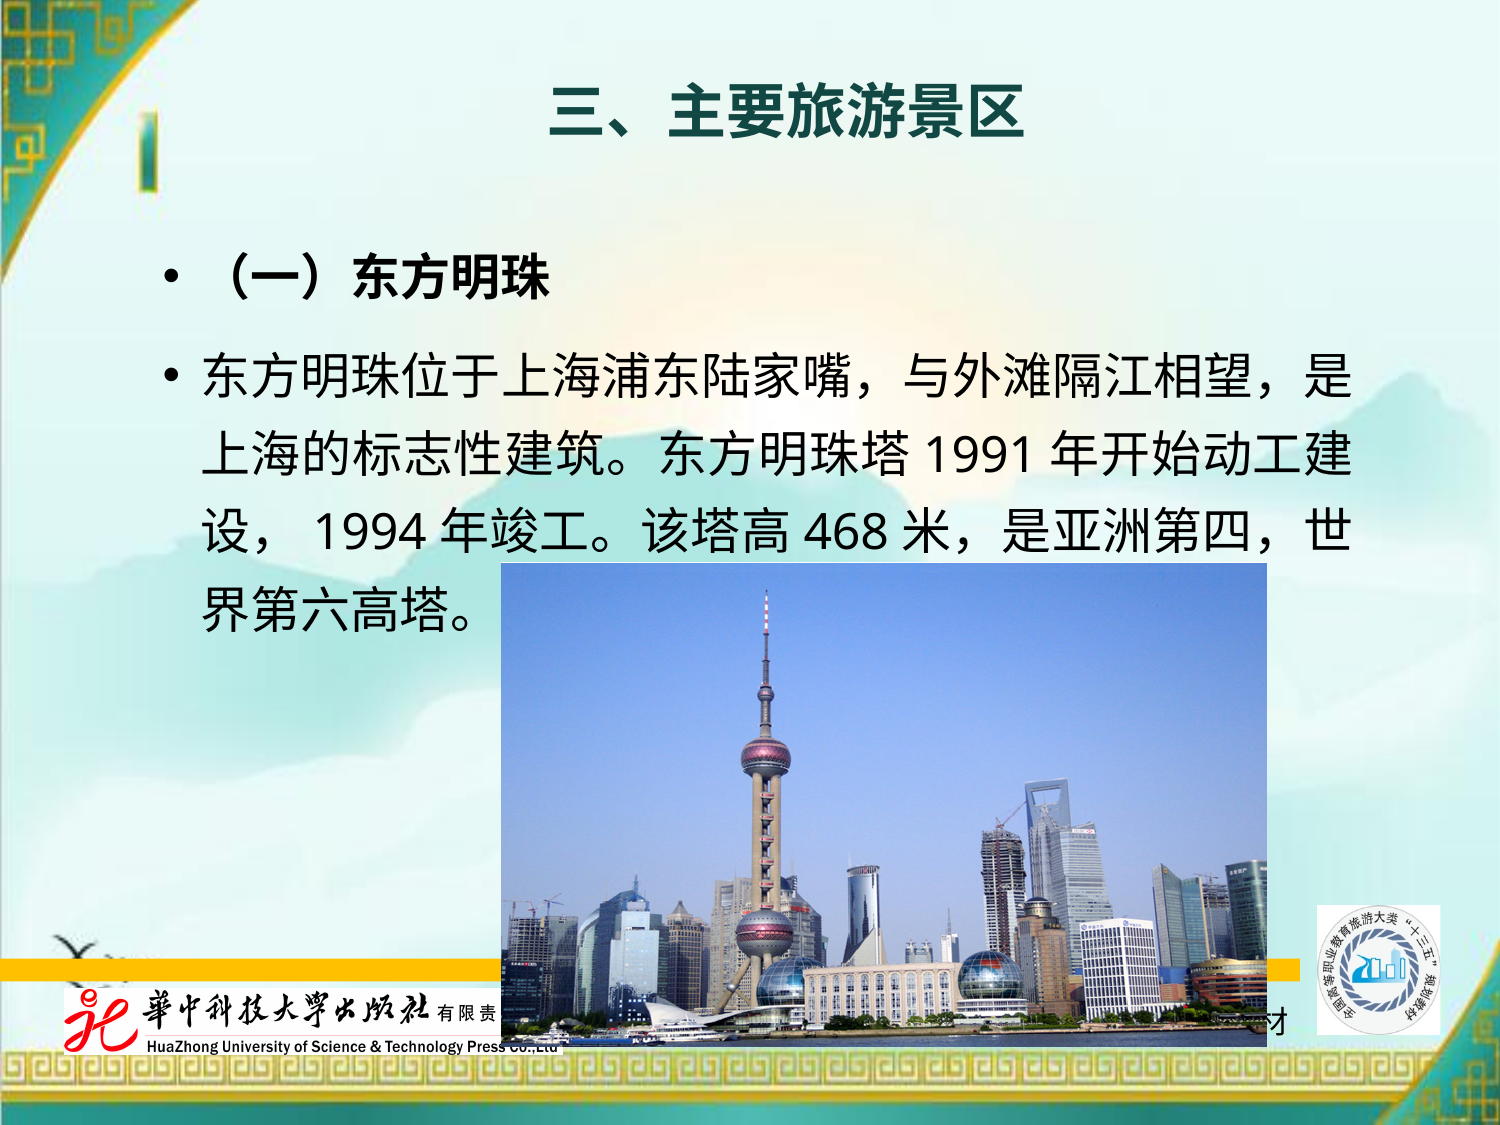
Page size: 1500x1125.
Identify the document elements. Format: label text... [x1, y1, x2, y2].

title 三、主要旅游景区 [175, 74, 1397, 227]
list （一）东方明珠 东方明珠位于上海浦东陆家嘴，与外滩隔江相望，是上海的标志性建筑。东方明珠塔1991年开始动工建设，1994年竣工。该塔高468米，是亚洲第四，世界第六高塔。 [147, 219, 1369, 770]
picture [0, 0, 1500, 1125]
